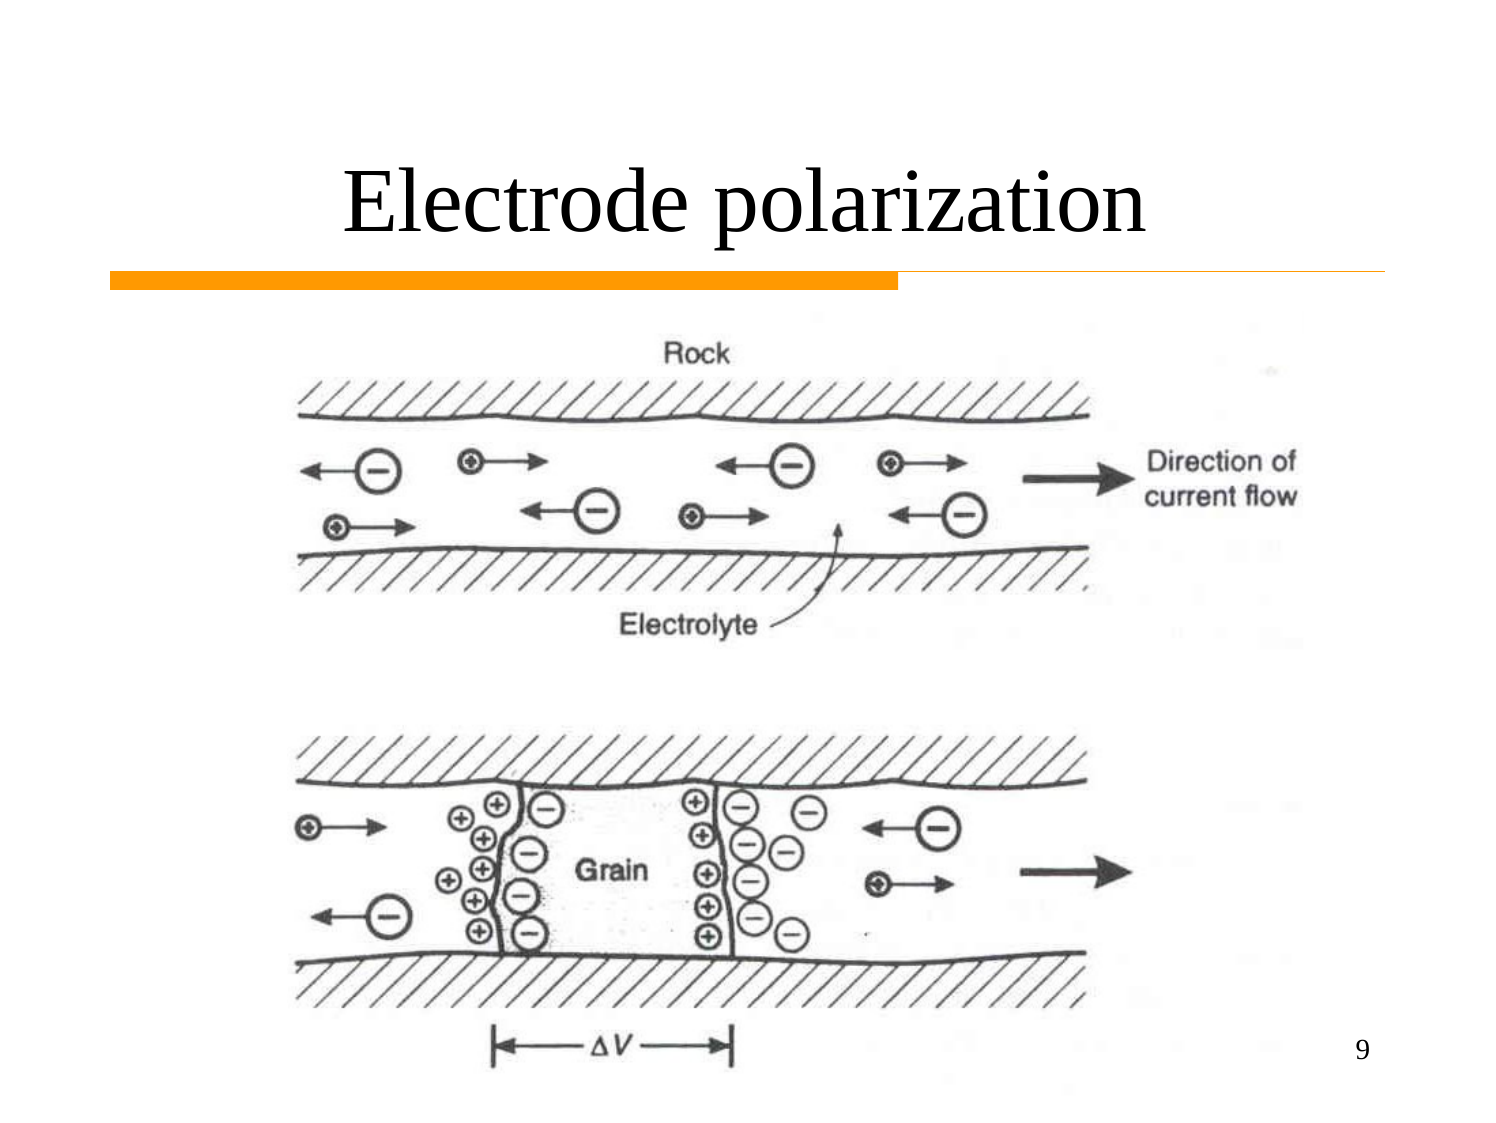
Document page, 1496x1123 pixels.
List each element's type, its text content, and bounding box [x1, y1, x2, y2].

slide_number 9 [1337, 1030, 1375, 1068]
title Electrode polarization [158, 139, 1338, 242]
text_box [287, 301, 1304, 1102]
